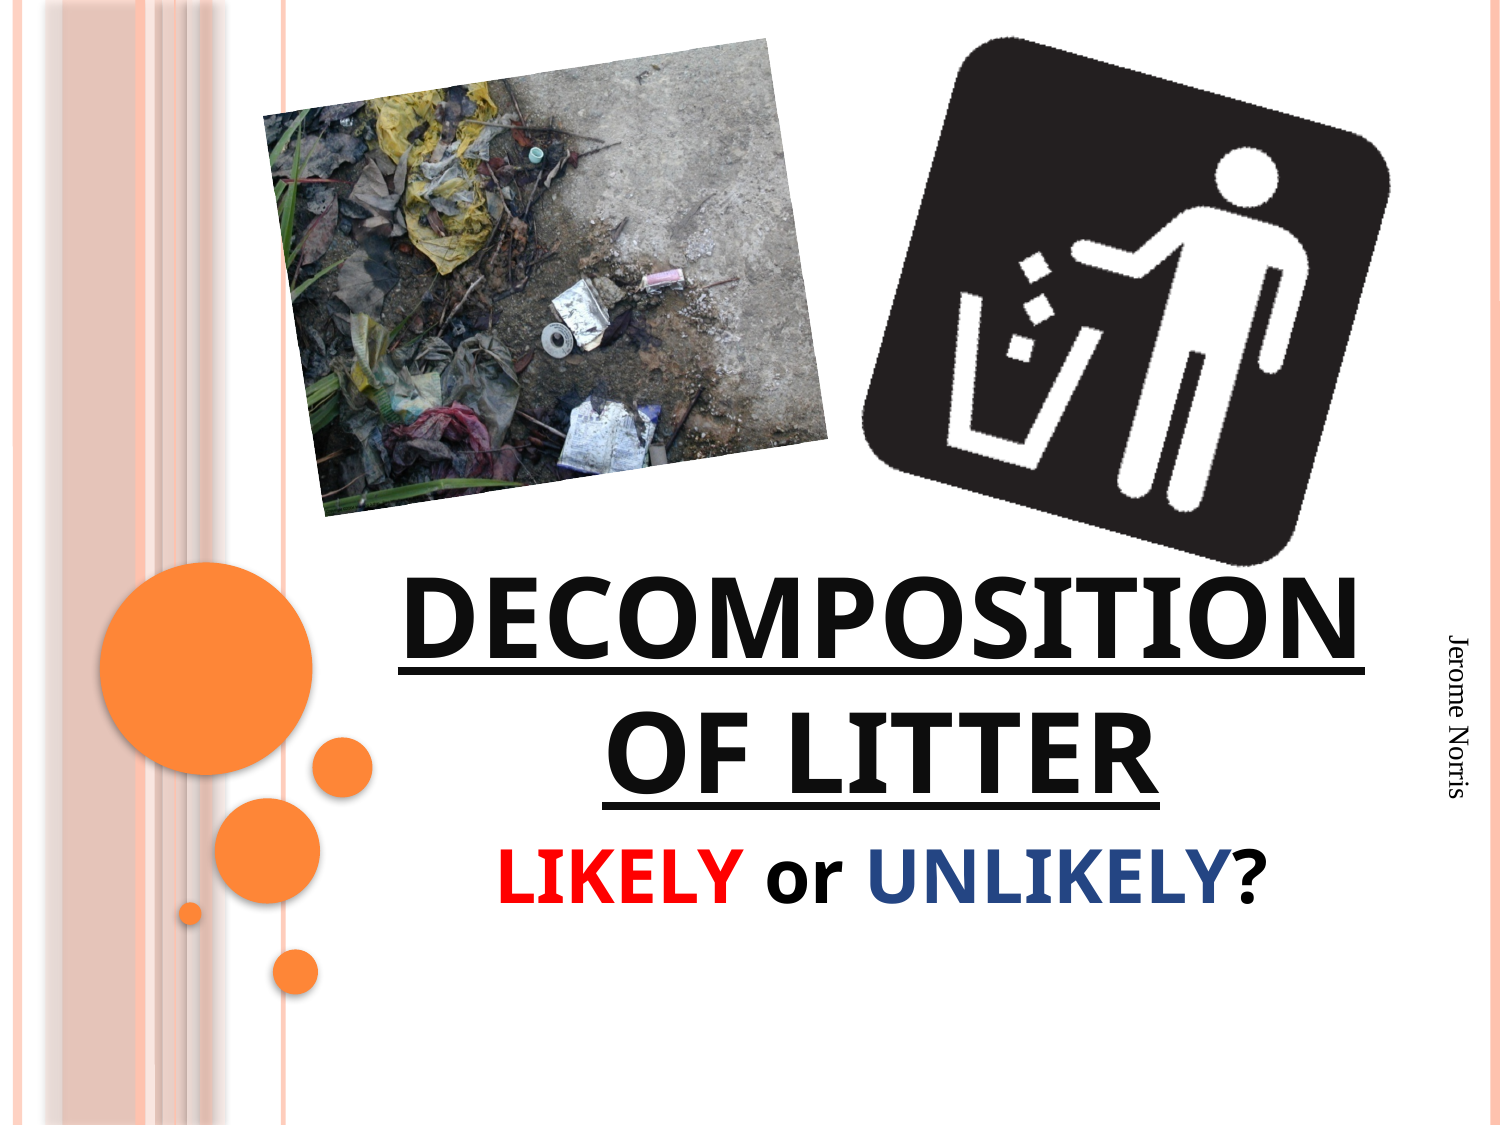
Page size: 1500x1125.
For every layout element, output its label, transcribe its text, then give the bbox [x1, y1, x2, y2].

picture [264, 39, 827, 516]
footer Jerome Norris [1429, 417, 1493, 1018]
subtitle LIKELY or UNLIKELY? [375, 820, 1388, 1046]
title Decomposition of Litter [375, 512, 1388, 820]
picture [850, 24, 1403, 578]
